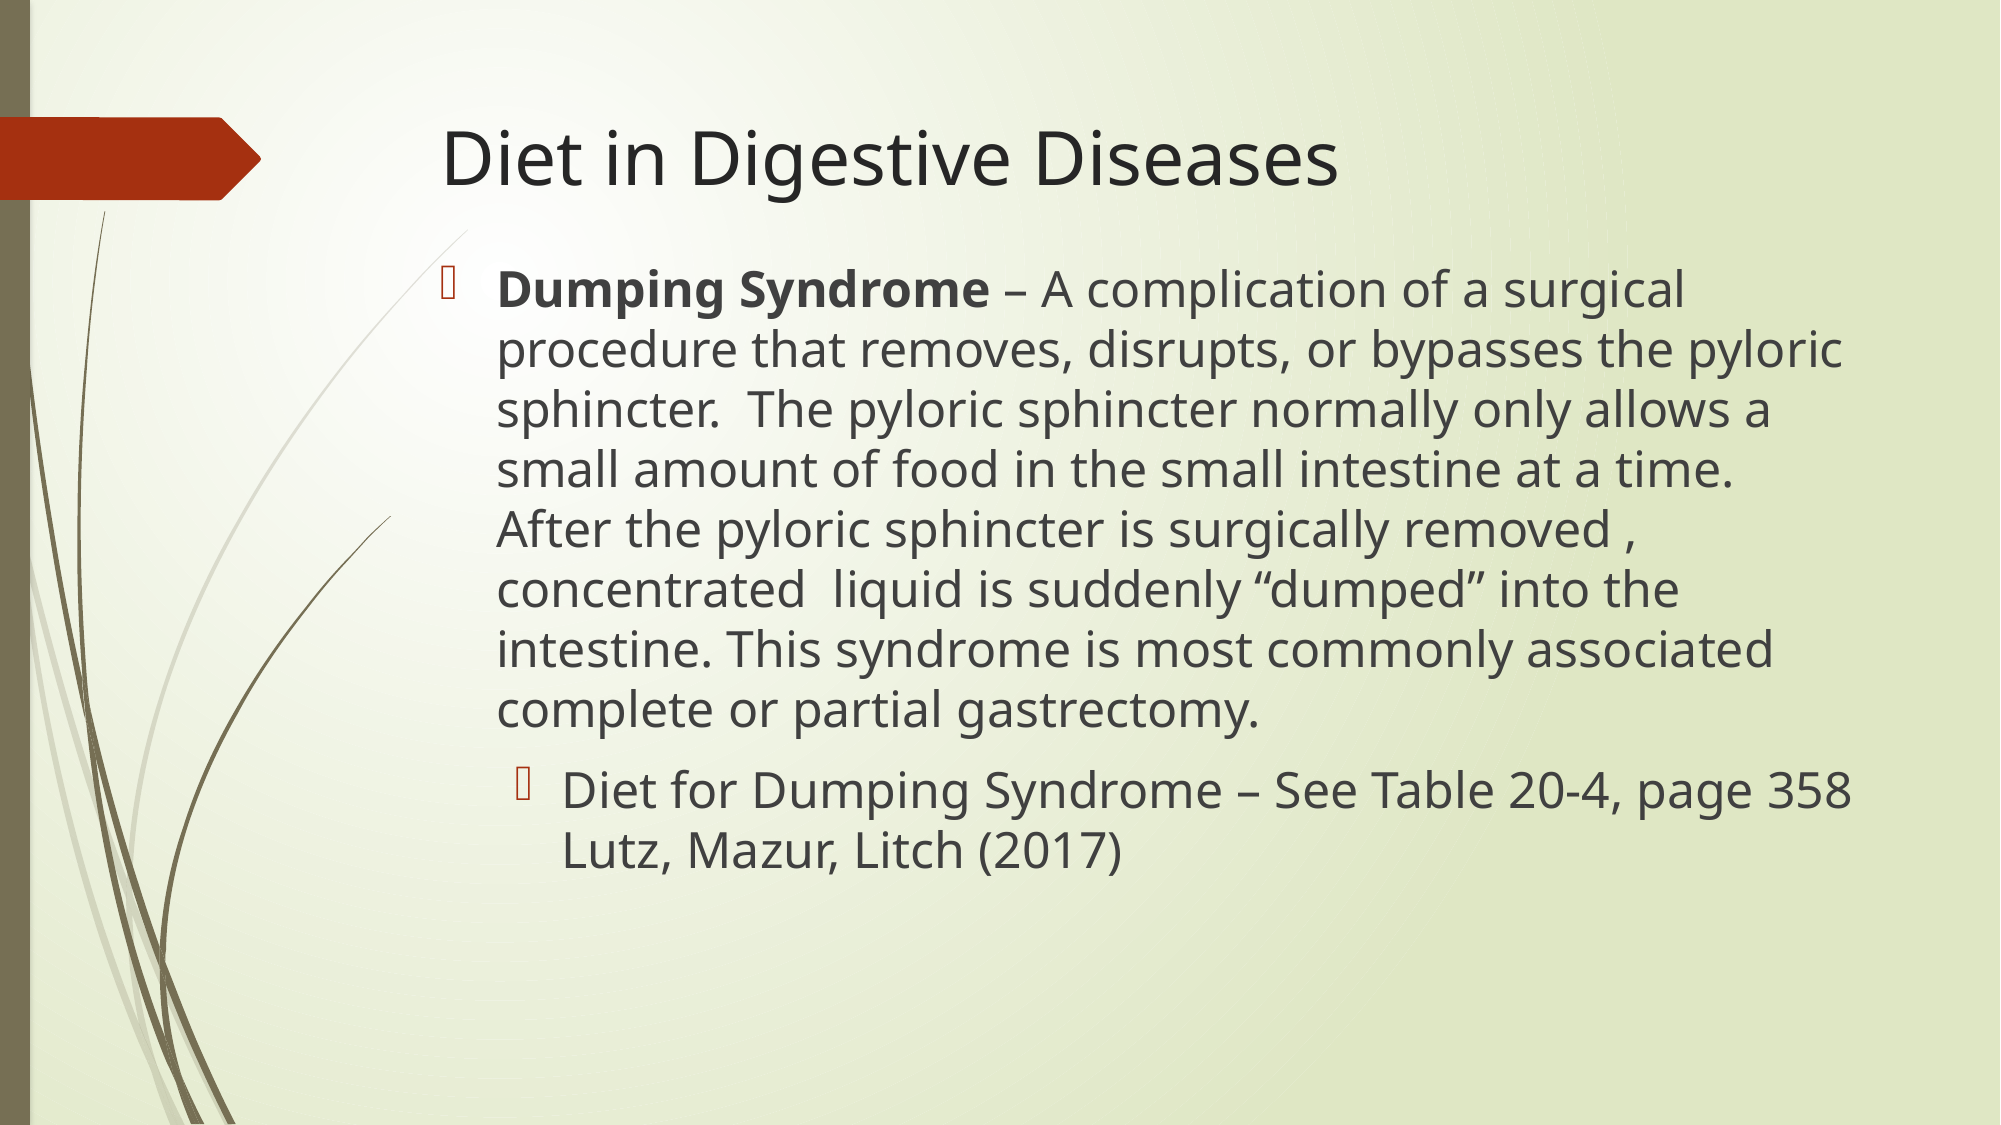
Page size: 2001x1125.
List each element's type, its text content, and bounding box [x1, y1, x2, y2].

list Dumping Syndrome – A complication of a surgical procedure that removes, disrupts, or bypasses the pyloric sphincter. The pyloric sphincter normally only allows a small amount of food in the small intestine at a time. After the pyloric sphincter is surgically removed , concentrated liquid is suddenly “dumped” into the intestine. This syndrome is most commonly associated complete or partial gastrectomy. Diet for Dumping Syndrome – See Table 20-4, page 358 Lutz, Mazur, Litch (2017) [424, 249, 1888, 970]
title Diet in Digestive Diseases [425, 102, 1888, 249]
